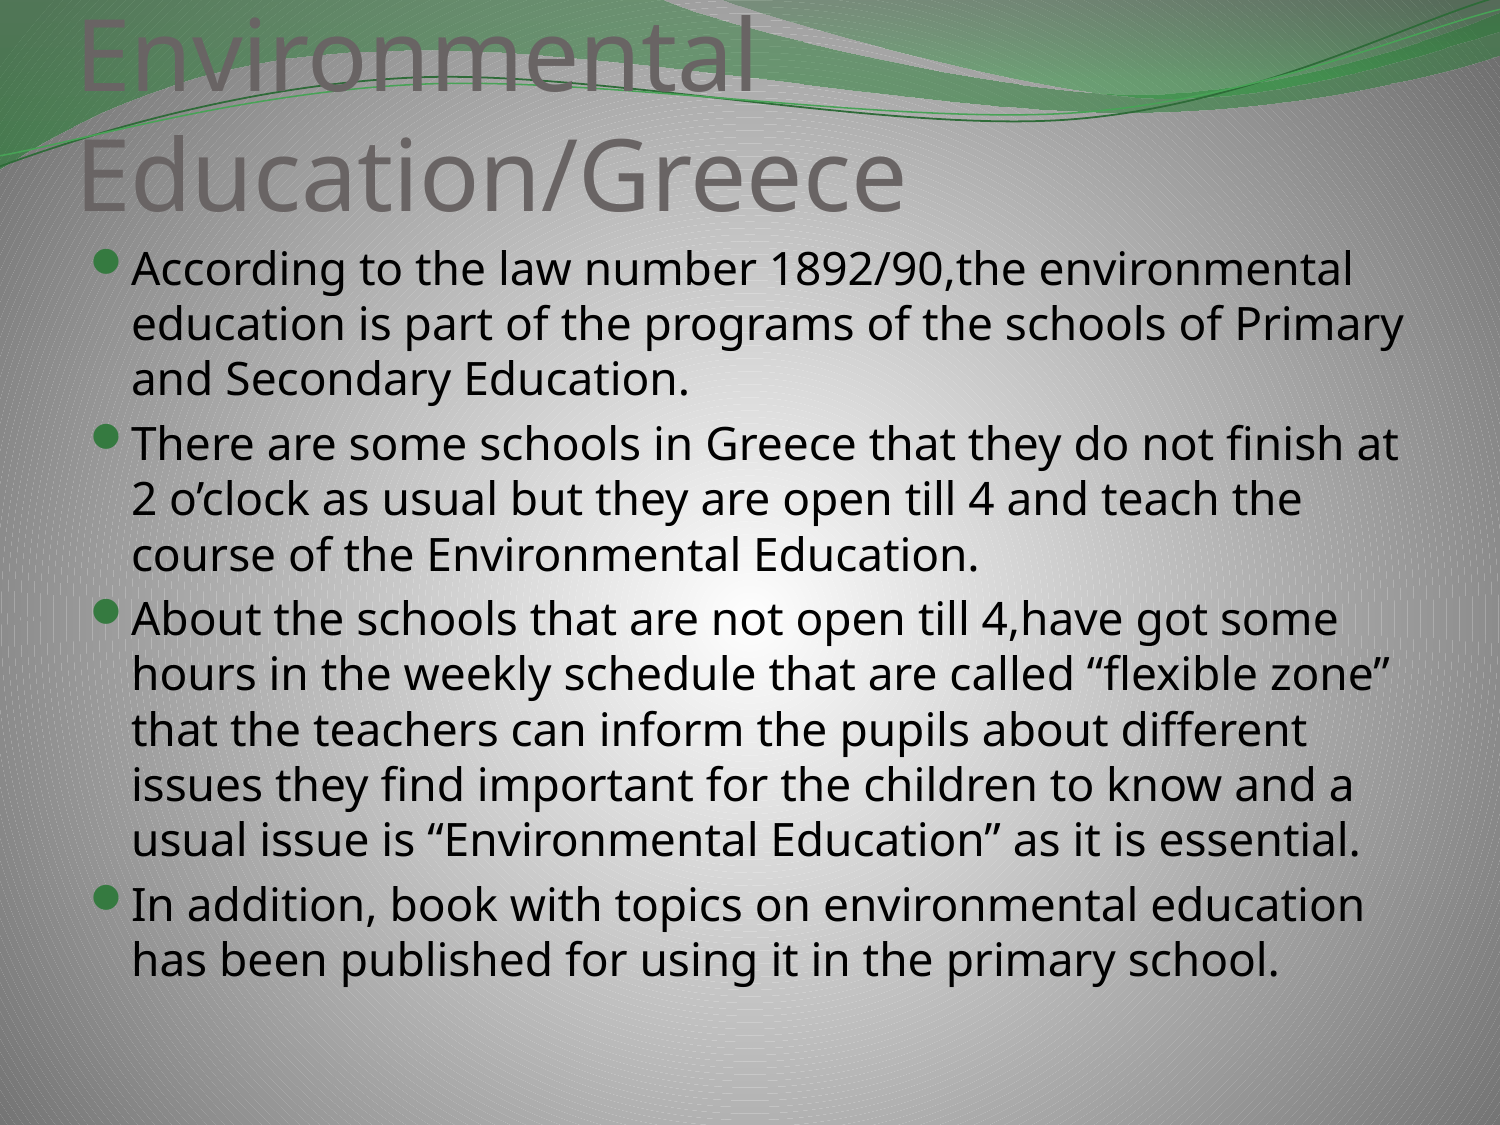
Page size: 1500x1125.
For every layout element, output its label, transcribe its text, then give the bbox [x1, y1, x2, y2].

title Environmental Education/Greece [75, 115, 1425, 231]
list According to the law number 1892/90,the environmental education is part of the programs of the schools of Primary and Secondary Education. There are some schools in Greece that they do not finish at 2 o’clock as usual but they are open till 4 and teach the course of the Environmental Education. About the schools that are not open till 4,have got some hours in the weekly schedule that are called “flexible zone” that the teachers can inform the pupils about different issues they find important for the children to know and a usual issue is “Environmental Education” as it is essential. In addition, book with topics on environmental education has been published for using it in the primary school. [75, 231, 1425, 1083]
